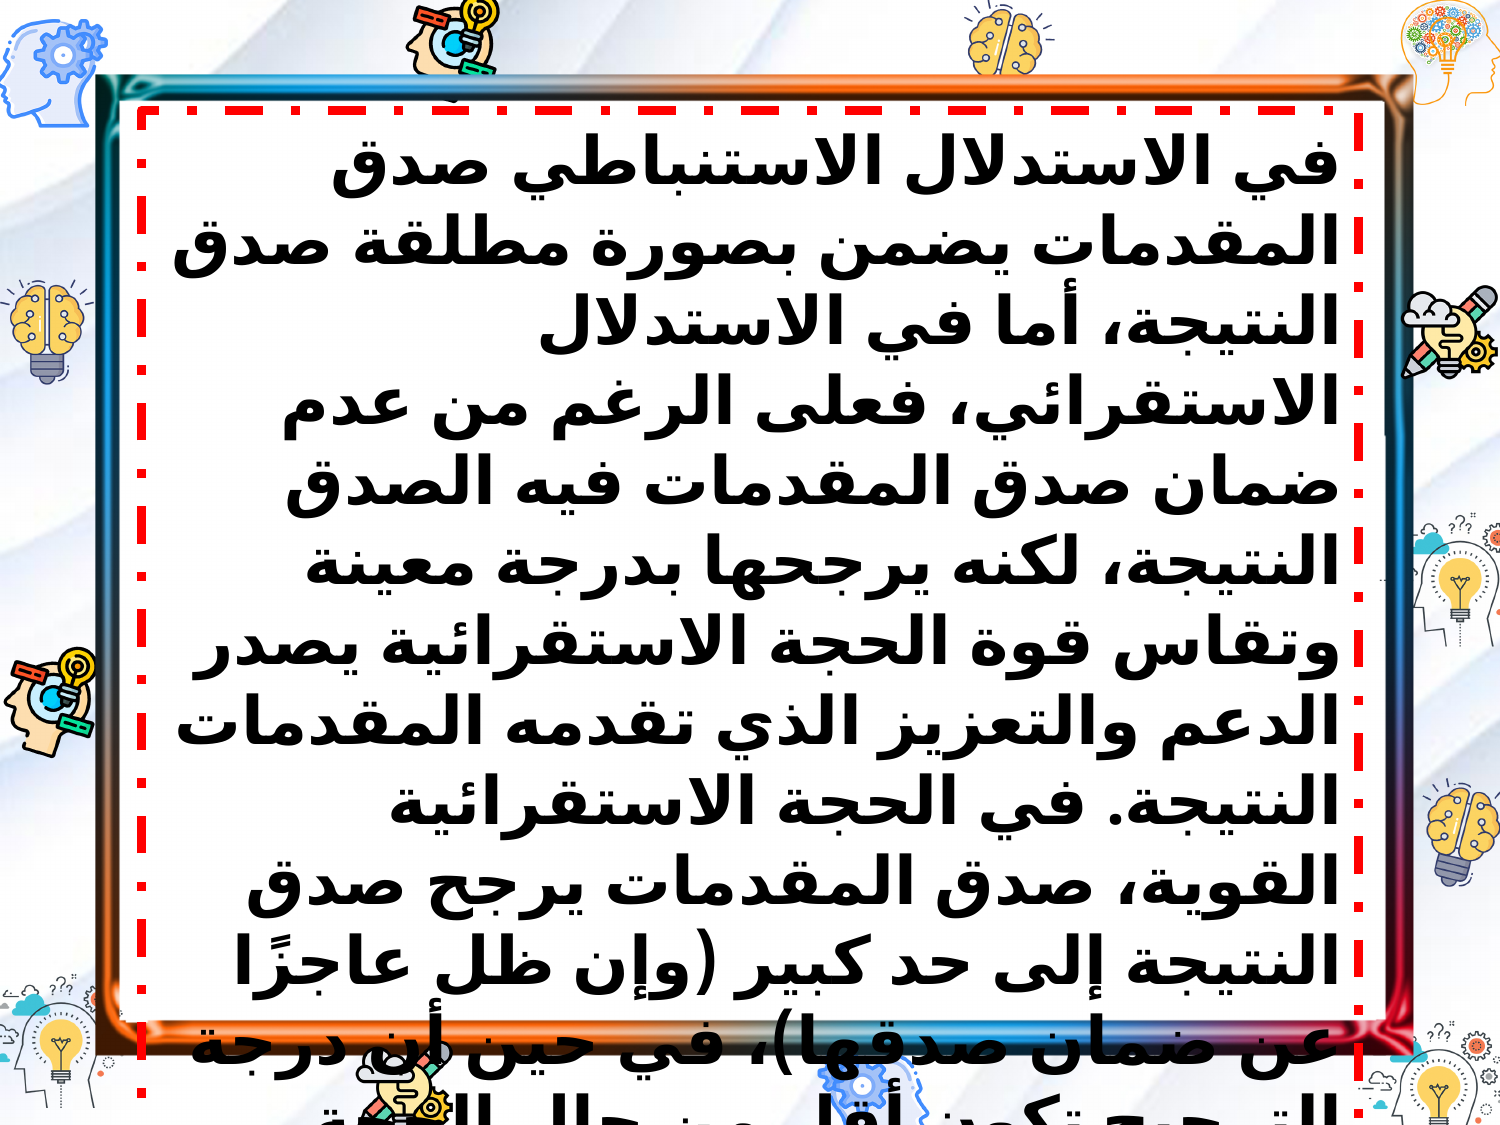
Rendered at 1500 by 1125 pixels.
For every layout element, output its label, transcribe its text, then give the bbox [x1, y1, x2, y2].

picture [0, 0, 1500, 1125]
text_box في الاستدلال الاستنباطي صدق المقدمات يضمن بصورة مطلقة صدق النتيجة، أما في الاستدلال الاستقرائي، فعلى الرغم من عدم ضمان صدق المقدمات فيه الصدق النتيجة، لكنه يرجحها بدرجة معينة وتقاس قوة الحجة الاستقرائية يصدر الدعم والتعزيز الذي تقدمه المقدمات النتيجة. في الحجة الاستقرائية القوية، صدق المقدمات يرجح صدق النتيجة إلى حد كبير (وإن ظل عاجزًا عن ضمان صدقها)، في حين أن درجة الترجيح تكون أقل من حال الحجة الاستقرائية الضعيفة يكمن معيار التفريق بين الاستقراء والاستنباط في قدر الضمان الذي توفره المقدمات النتيجة، [141, 110, 1359, 1125]
